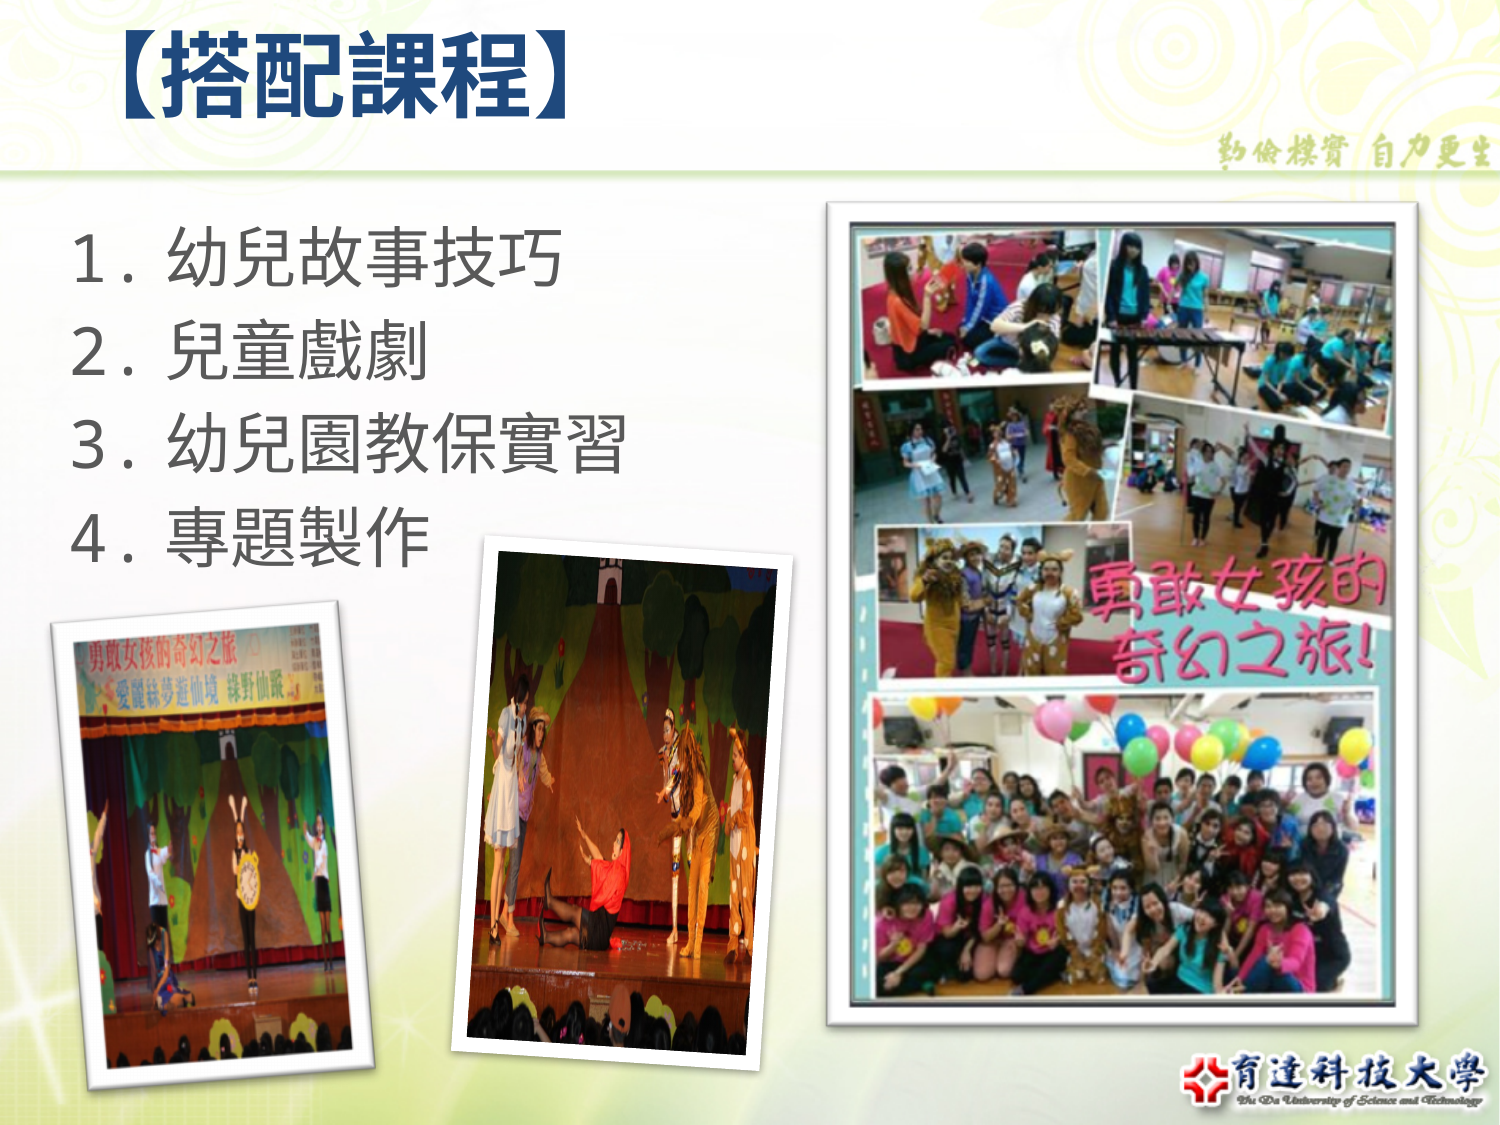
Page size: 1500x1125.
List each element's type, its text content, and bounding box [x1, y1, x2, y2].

list 1.幼兒故事技巧 2.兒童戲劇 3.幼兒園教保實習 4.專題製作 [52, 207, 804, 1048]
title 【搭配課程】 [49, 0, 1436, 150]
picture [0, 0, 1500, 1125]
list 1.幼兒故事技巧 2.兒童戲劇 3.幼兒園教保實習 4.專題製作 [1439, 207, 1448, 1048]
